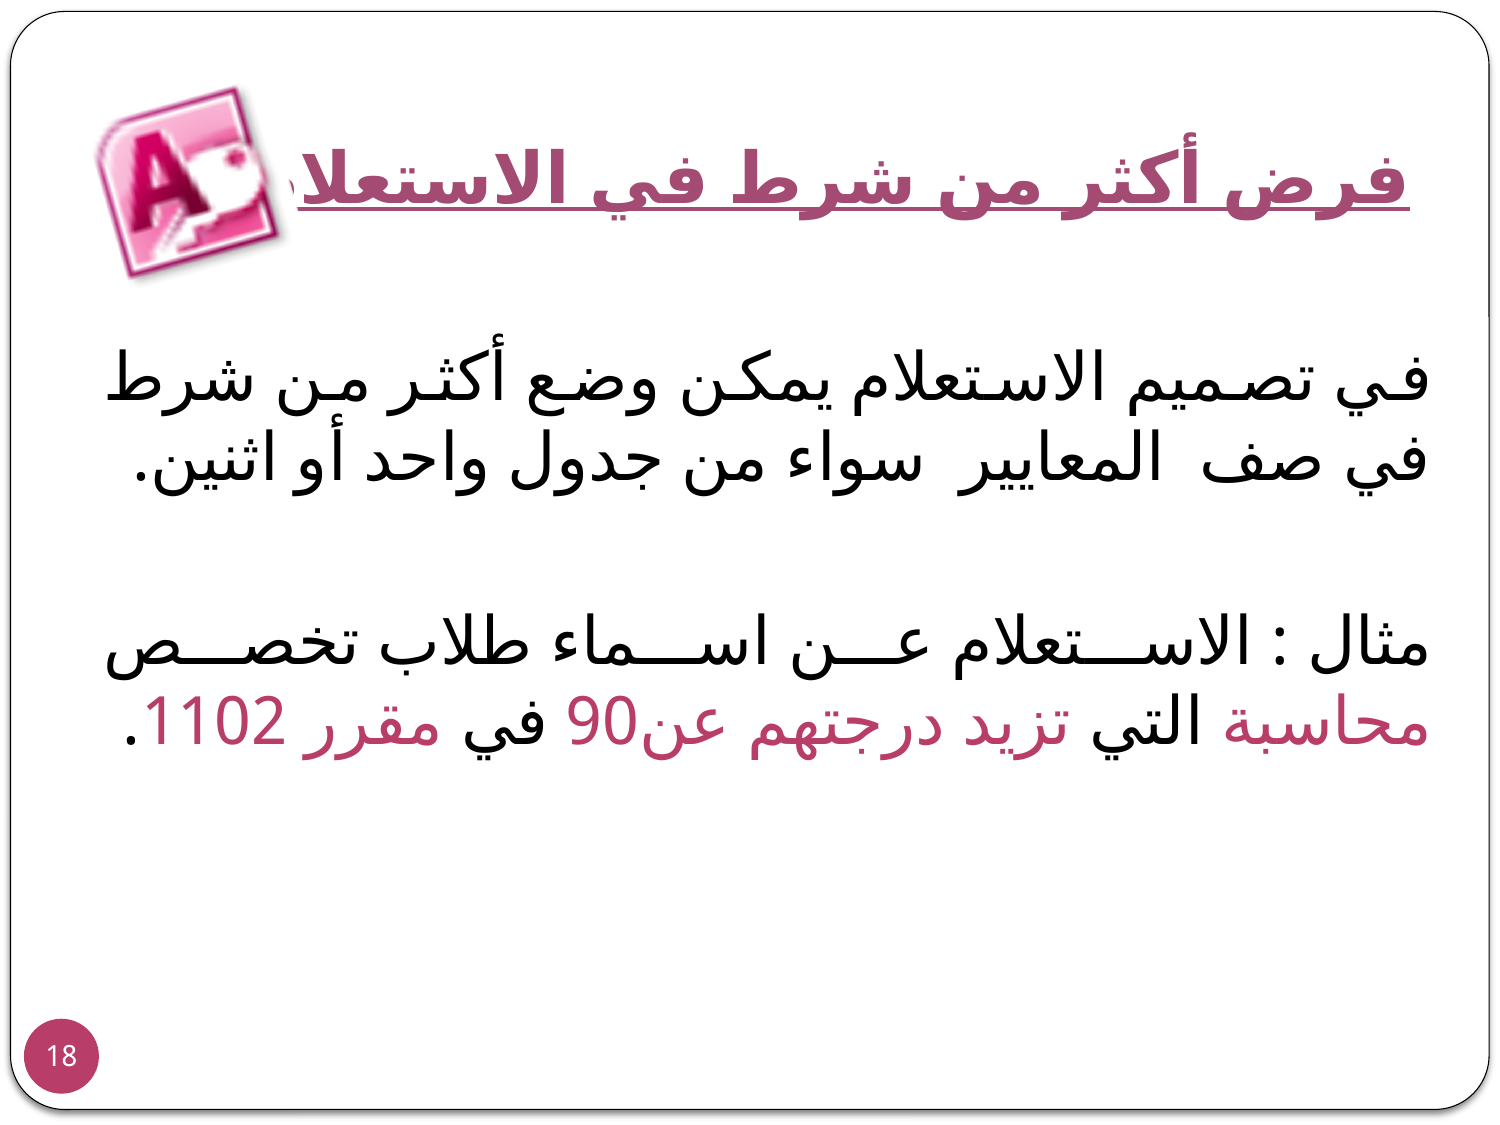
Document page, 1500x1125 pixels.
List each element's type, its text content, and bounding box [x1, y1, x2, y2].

list في تصميم الاستعلام يمكن وضع أكثر من شرط في صف المعايير سواء من جدول واحد أو اثنين. مثال : الاستعلام عن اسماء طلاب تخصص محاسبة التي تزيد درجتهم عن90 في مقرر 1102. [88, 326, 1447, 1022]
picture [55, 57, 313, 325]
slide_number 18 [23, 1018, 99, 1094]
title فرض أكثر من شرط في الاستعلام : [150, 45, 1425, 233]
